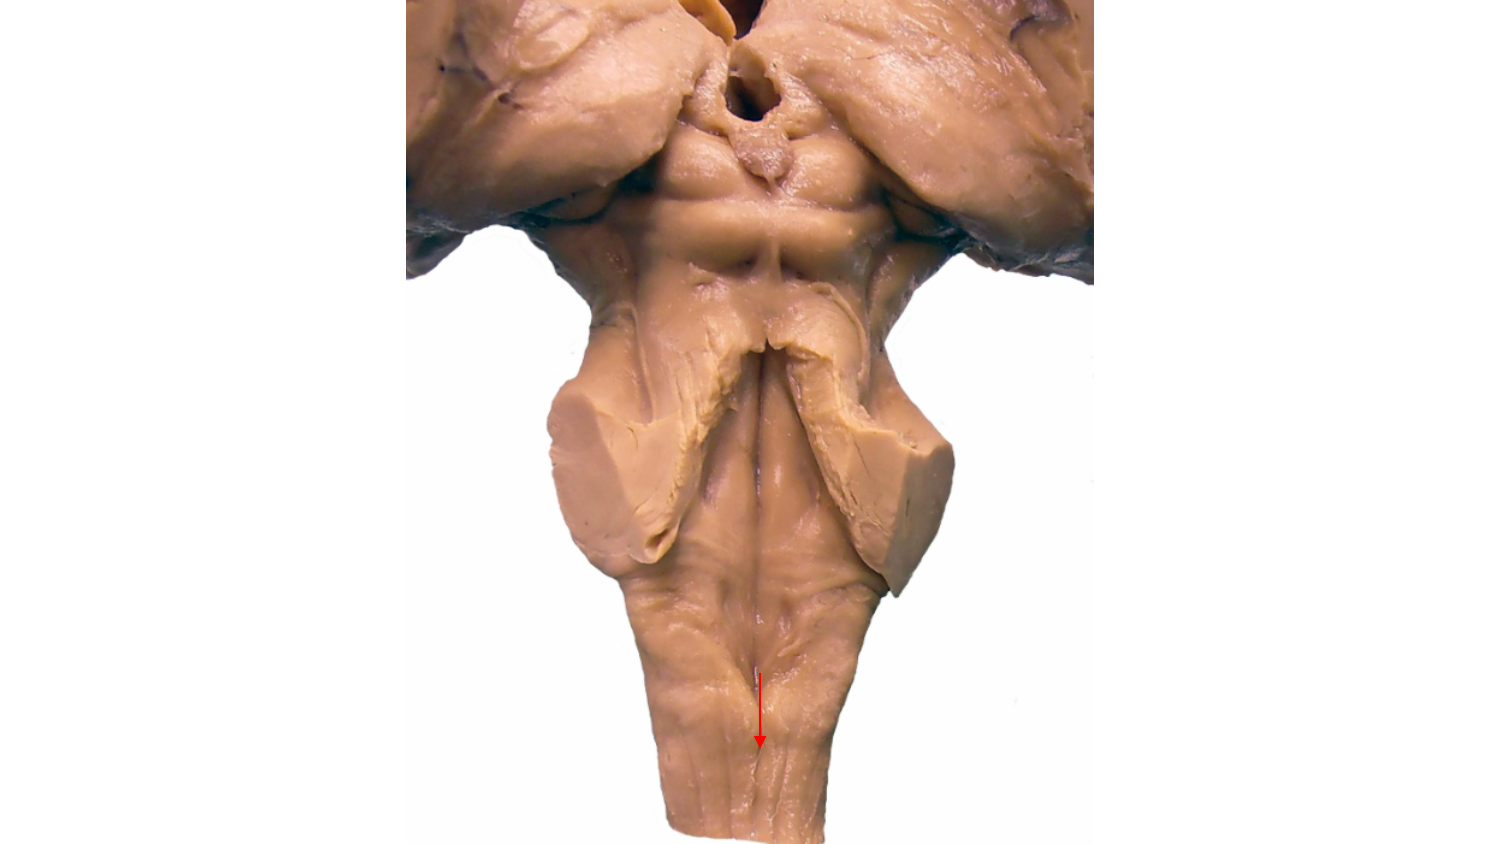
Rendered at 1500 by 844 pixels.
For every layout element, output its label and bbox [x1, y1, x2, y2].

picture [405, 0, 1094, 844]
